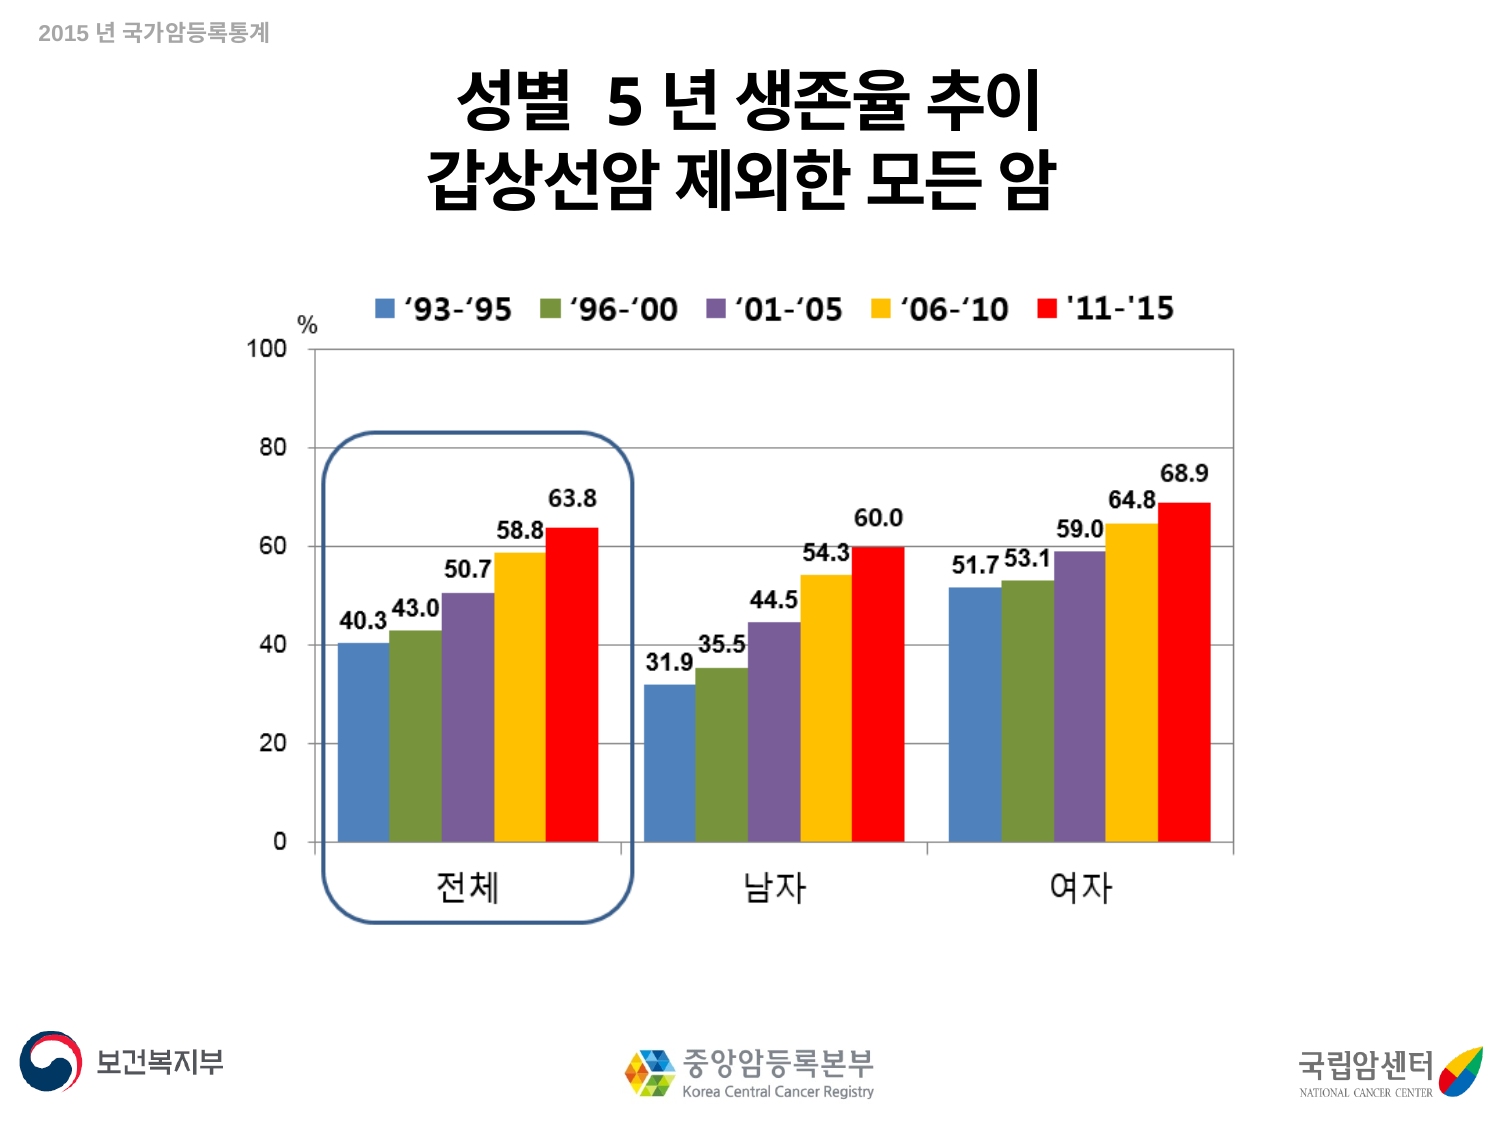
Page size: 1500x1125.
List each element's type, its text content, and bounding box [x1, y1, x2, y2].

picture [620, 1037, 880, 1108]
picture [1299, 1046, 1483, 1097]
title 성별 5년 생존율 추이 갑상선암 제외한 모든 암 [74, 44, 1426, 233]
picture [229, 278, 1259, 950]
picture [10, 1023, 234, 1101]
